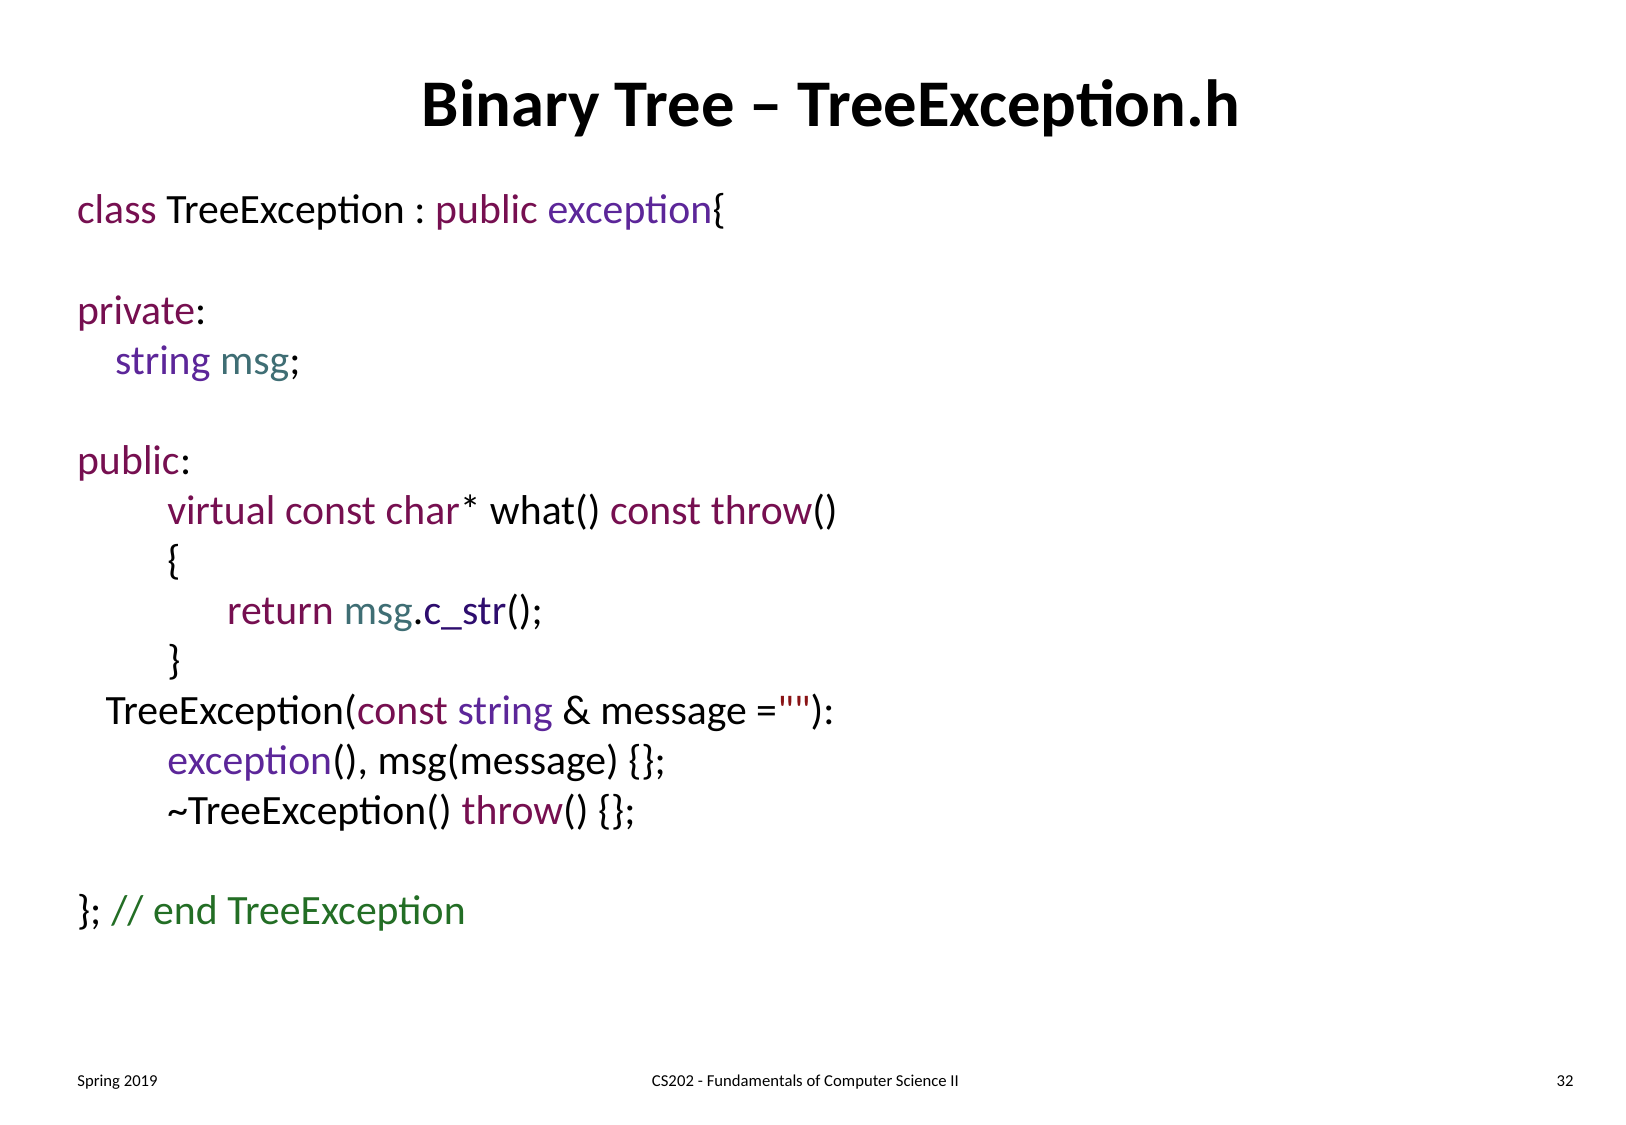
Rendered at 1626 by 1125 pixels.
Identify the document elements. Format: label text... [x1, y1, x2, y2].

slide_number Spring 2019 [62, 1062, 401, 1100]
title Binary Tree – TreeException.h [62, 24, 1600, 175]
footer CS202 - Fundamentals of Computer Science II [501, 1062, 1111, 1100]
slide_number 32 [1250, 1062, 1589, 1100]
text_box class TreeException : public exception{ private: string msg; public: virtual const char* what() const throw() { return msg.c_str(); } TreeException(const string & message =""): exception(), msg(message) {}; ~TreeException() throw() {}; }; // end TreeException [62, 174, 1563, 940]
